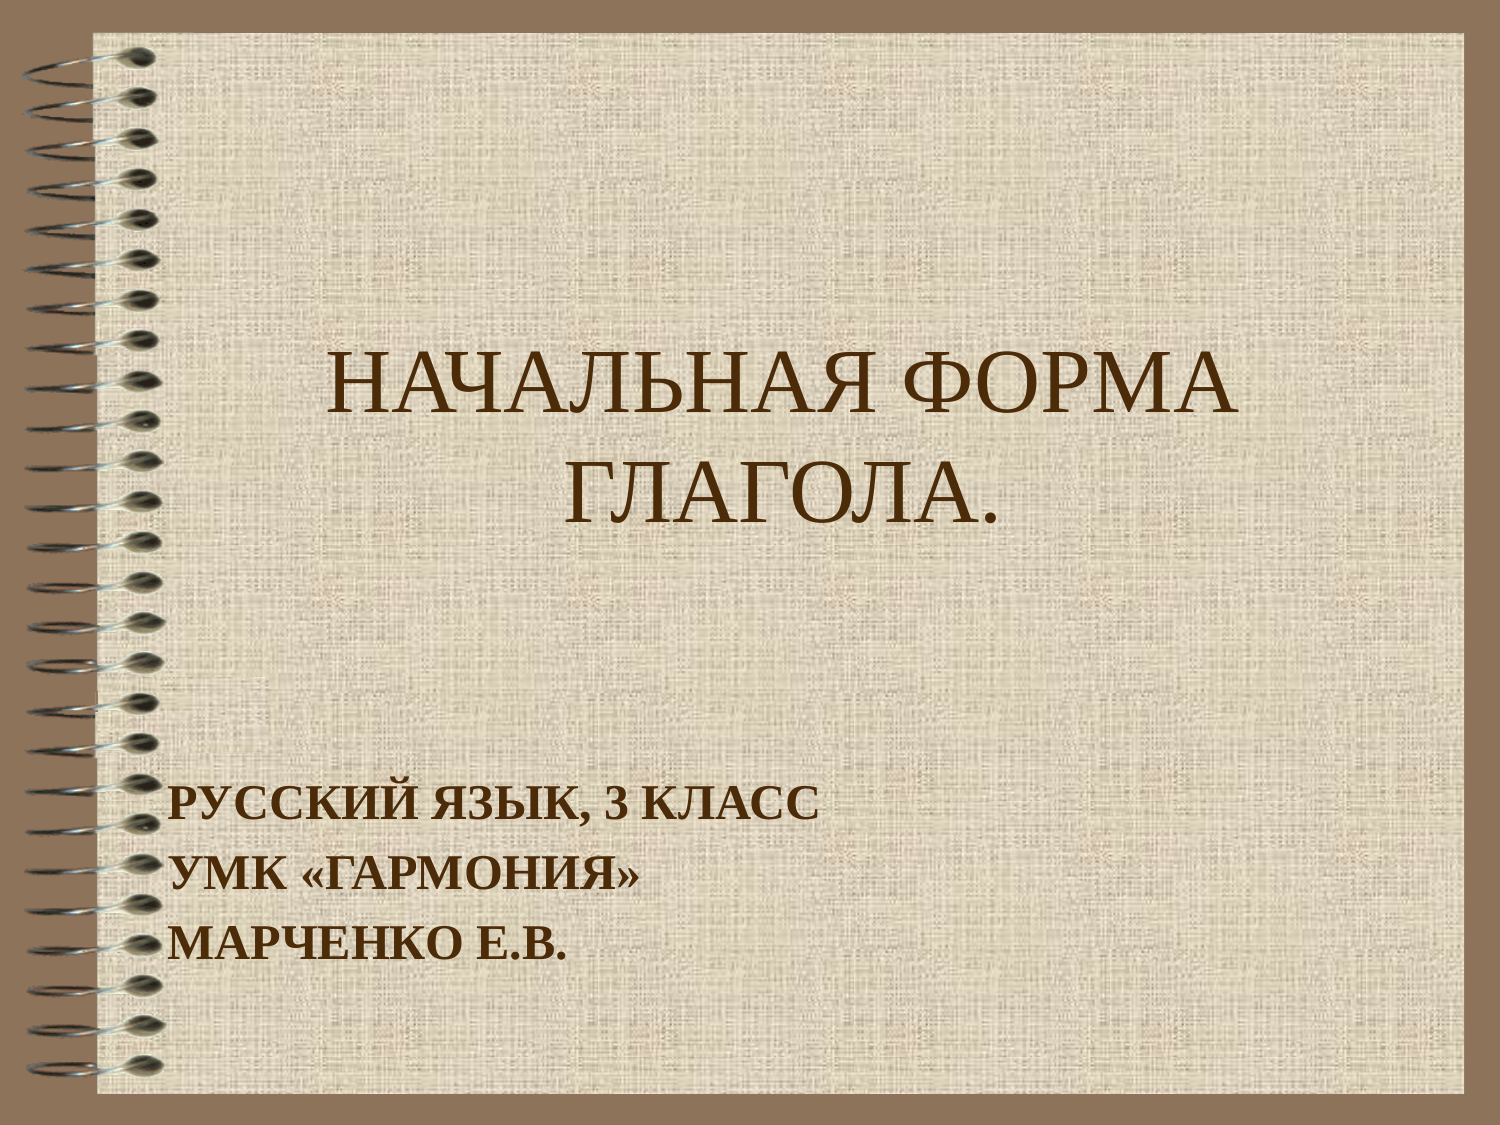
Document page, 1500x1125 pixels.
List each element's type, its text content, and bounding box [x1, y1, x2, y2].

subtitle РУССКИЙ ЯЗЫК, 3 КЛАСС УМК «ГАРМОНИЯ» МАРЧЕНКО Е.В. [152, 761, 871, 1058]
picture [0, 8, 1465, 1115]
title НАЧАЛЬНАЯ ФОРМА ГЛАГОЛА. [149, 337, 1417, 526]
